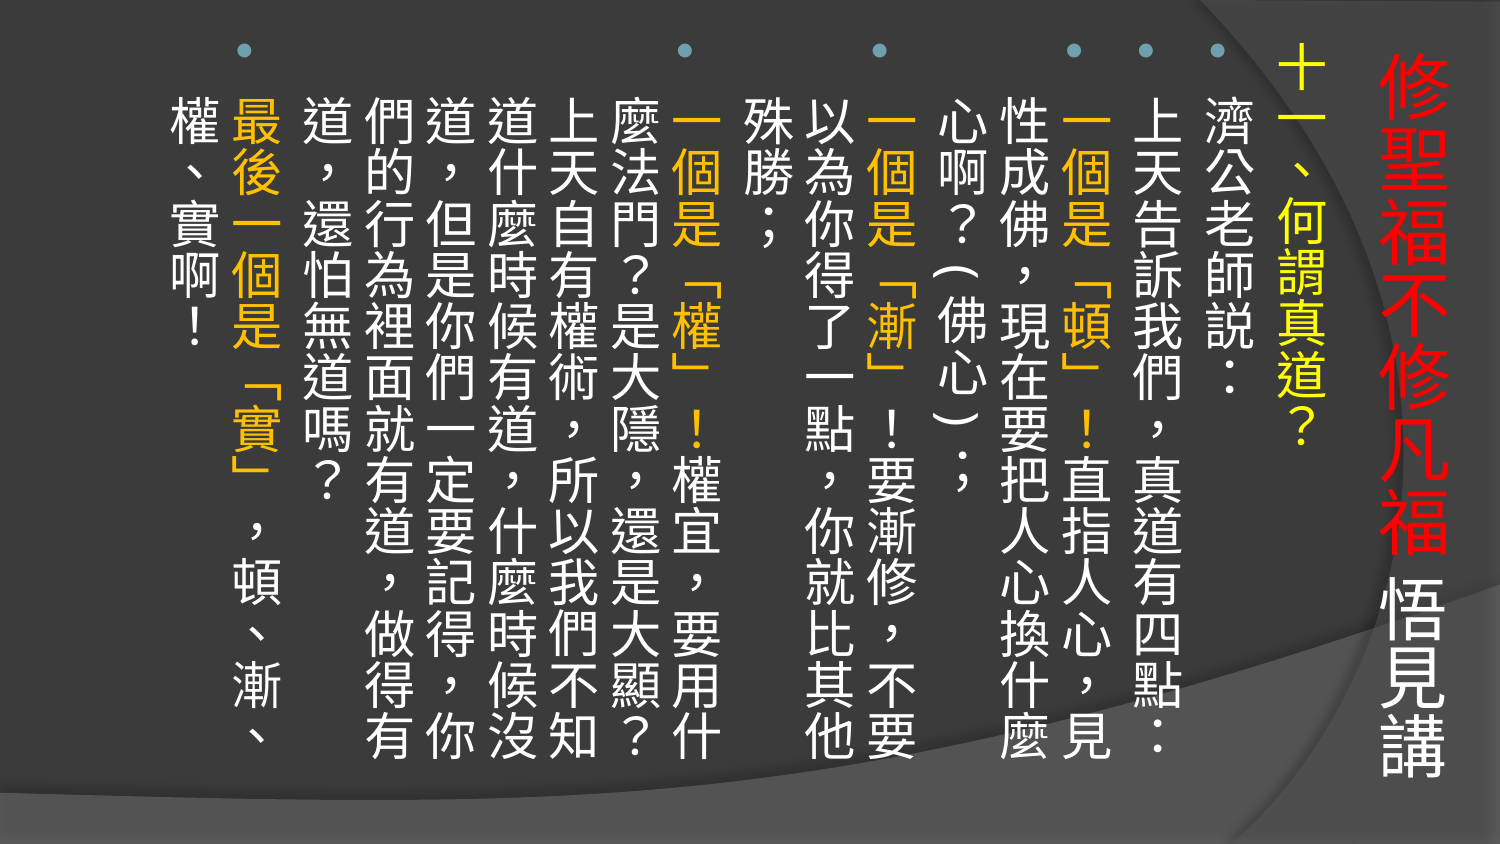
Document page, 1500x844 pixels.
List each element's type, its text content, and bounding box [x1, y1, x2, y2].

list 十一、何謂真道？ 濟公老師説： 上天告訴我們，真道有四點： 一個是「頓」！直指人心，見性成佛，現在要把人心換什麼心啊？(佛心)； 一個是「漸」！要漸修，不要以為你得了一點，你就比其他殊勝； 一個是「權」！權宜，要用什麼法門？是大隱，還是大顯？上天自有權術，所以我們不知道什麼時候有道，什麼時候沒道，但是你們一定要記得，你們的行為裡面就有道，做得有道，還怕無道嗎？ 最後一個是「實」，頓、漸、權、實啊！ [29, 21, 1353, 825]
title 修聖福不修凡福 悟見講 [1352, 20, 1473, 812]
